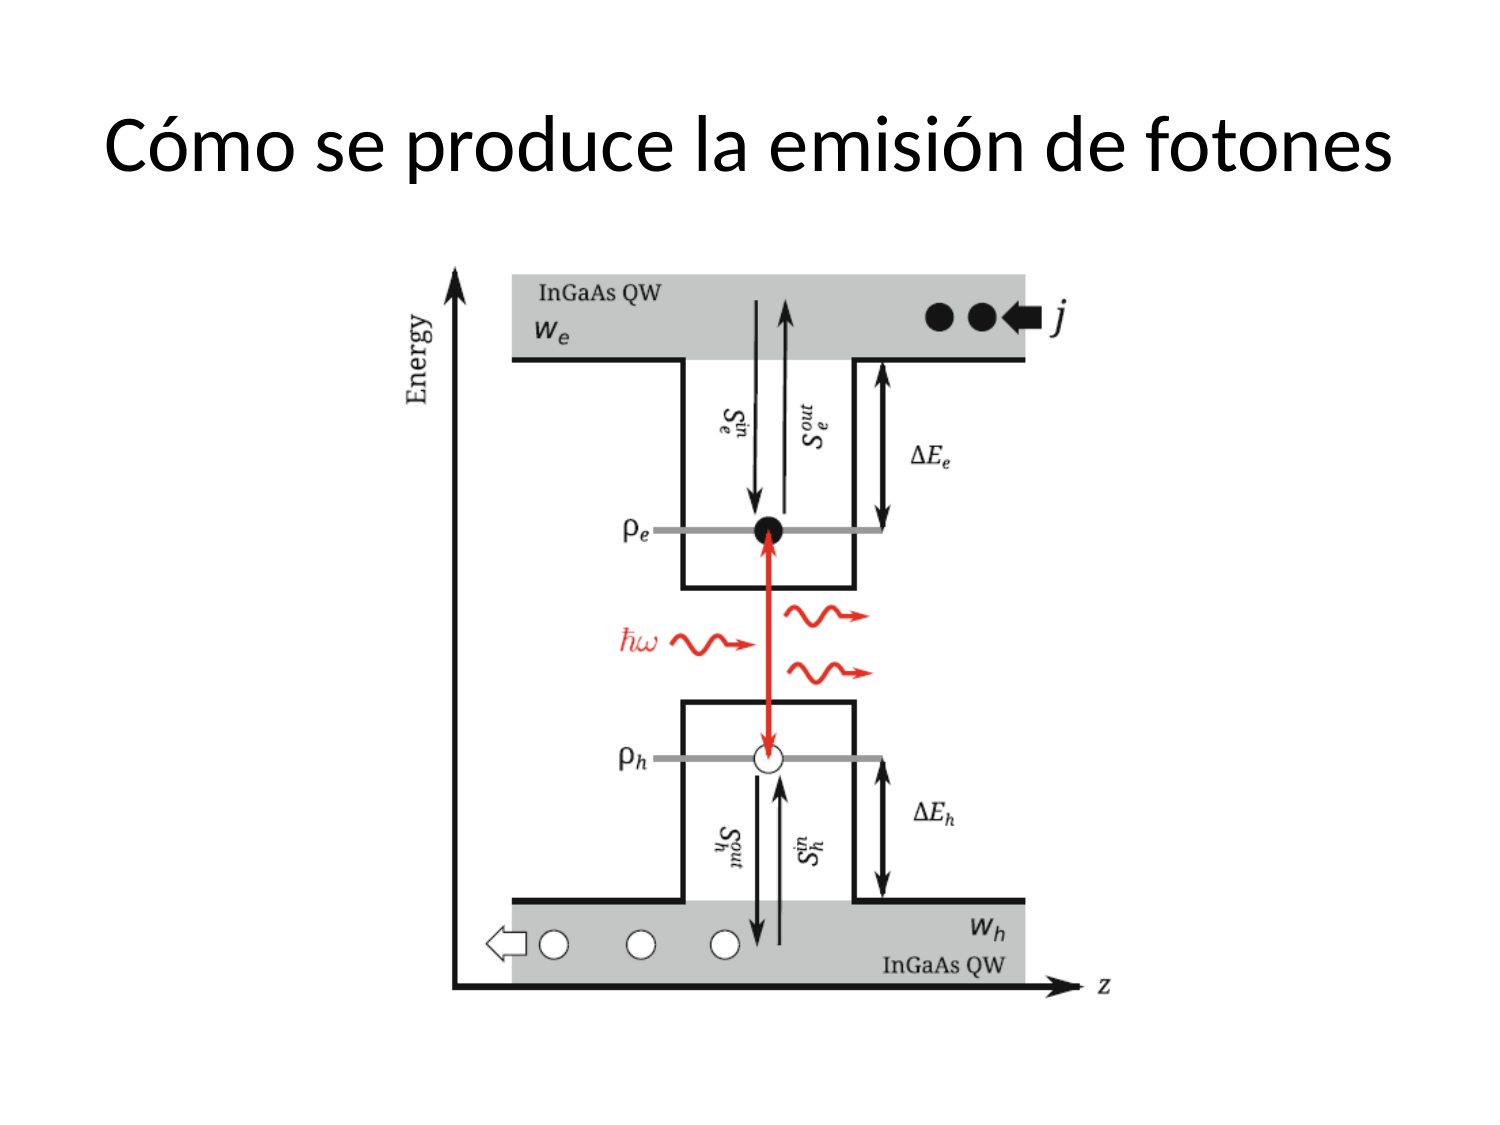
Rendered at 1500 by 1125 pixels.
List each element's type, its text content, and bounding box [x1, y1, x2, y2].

picture [383, 261, 1137, 1012]
title Cómo se produce la emisión de fotones [75, 45, 1425, 233]
